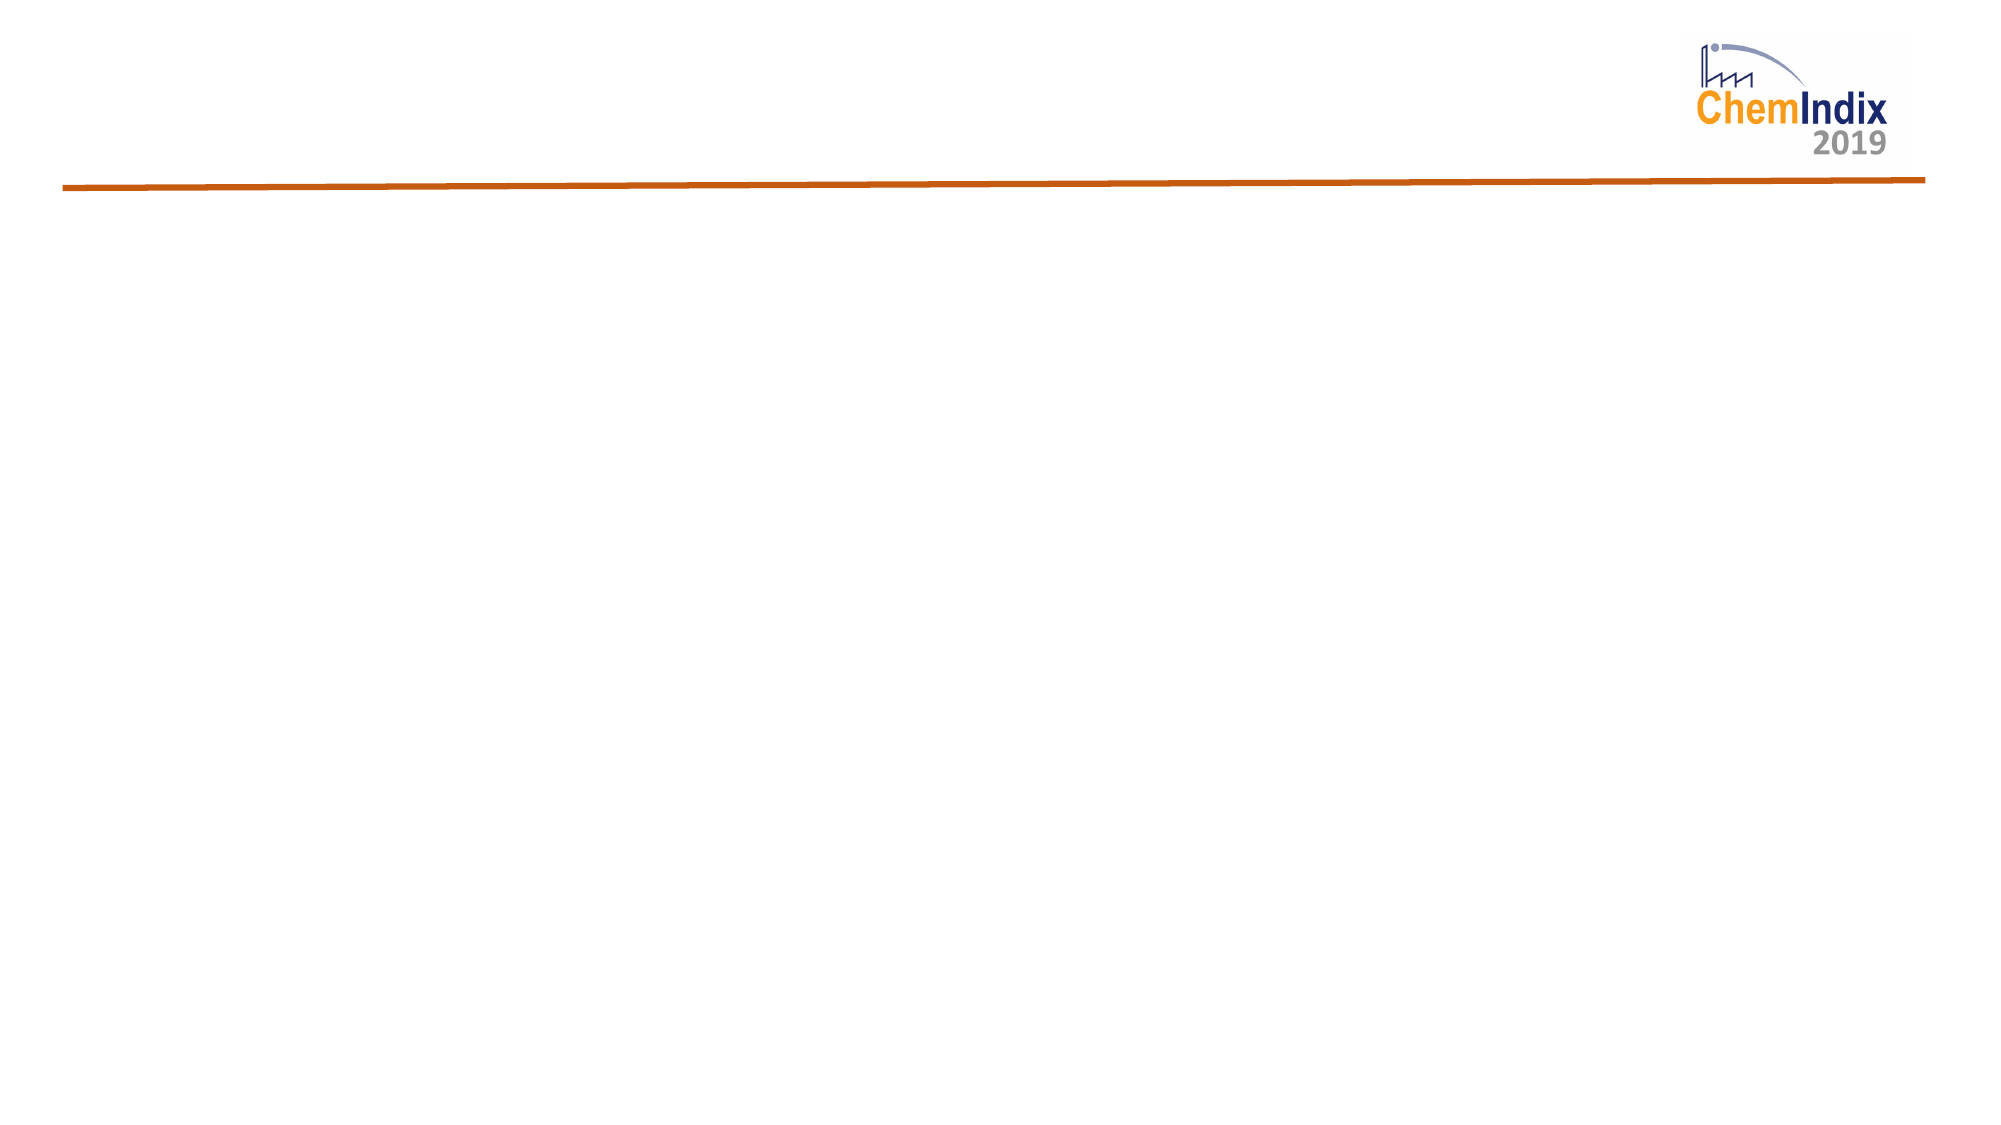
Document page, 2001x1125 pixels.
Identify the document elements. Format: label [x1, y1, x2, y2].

picture [1679, 35, 1911, 176]
